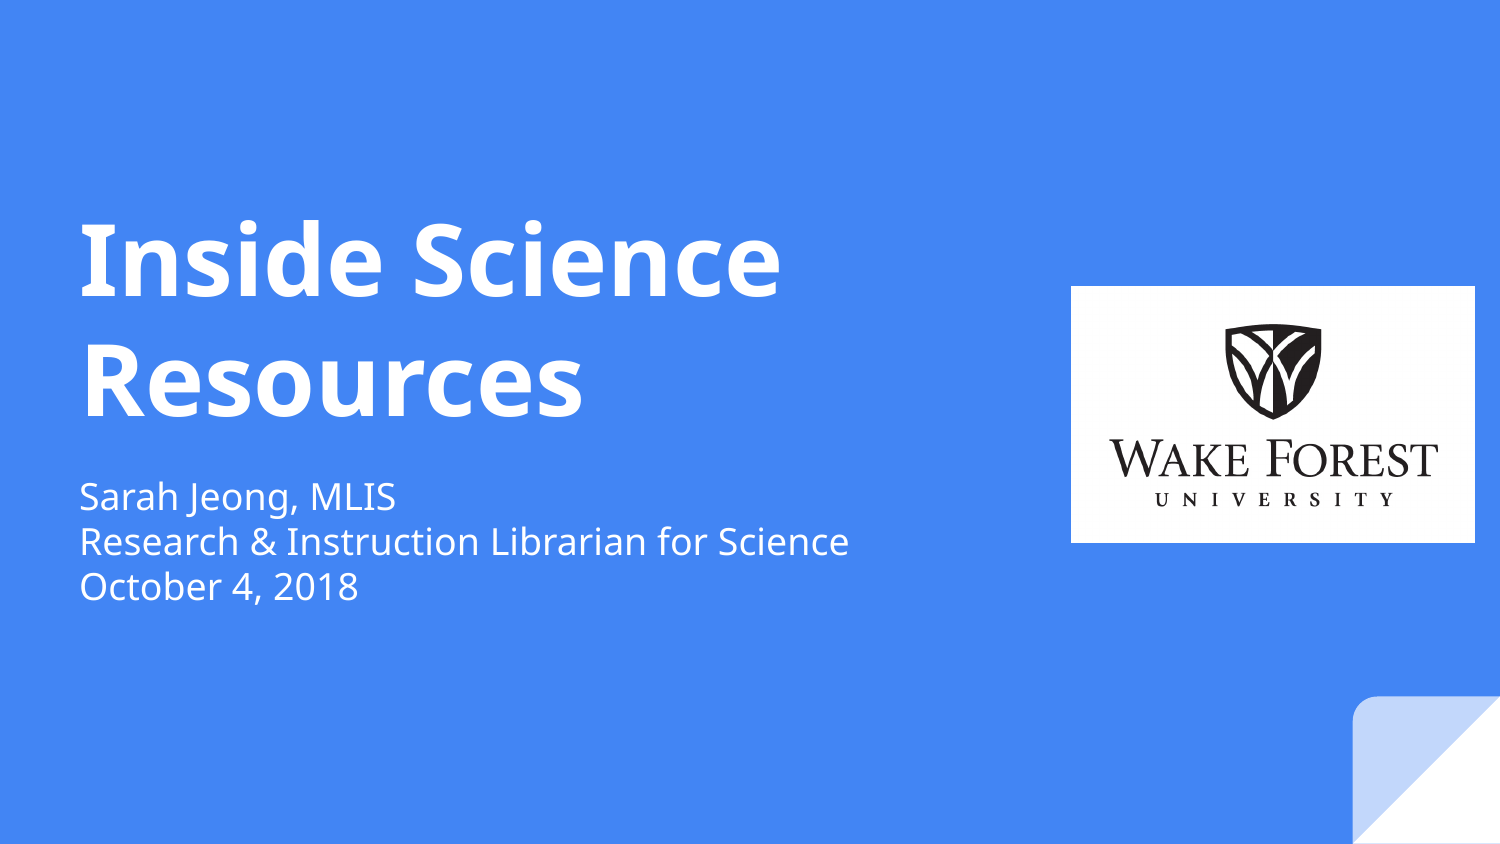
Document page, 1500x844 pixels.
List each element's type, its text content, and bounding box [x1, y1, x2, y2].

subtitle Sarah Jeong, MLIS Research & Instruction Librarian for Science October 4, 2018 [64, 457, 1066, 529]
title Inside Science Resources [64, 298, 1066, 452]
picture [1071, 285, 1475, 543]
